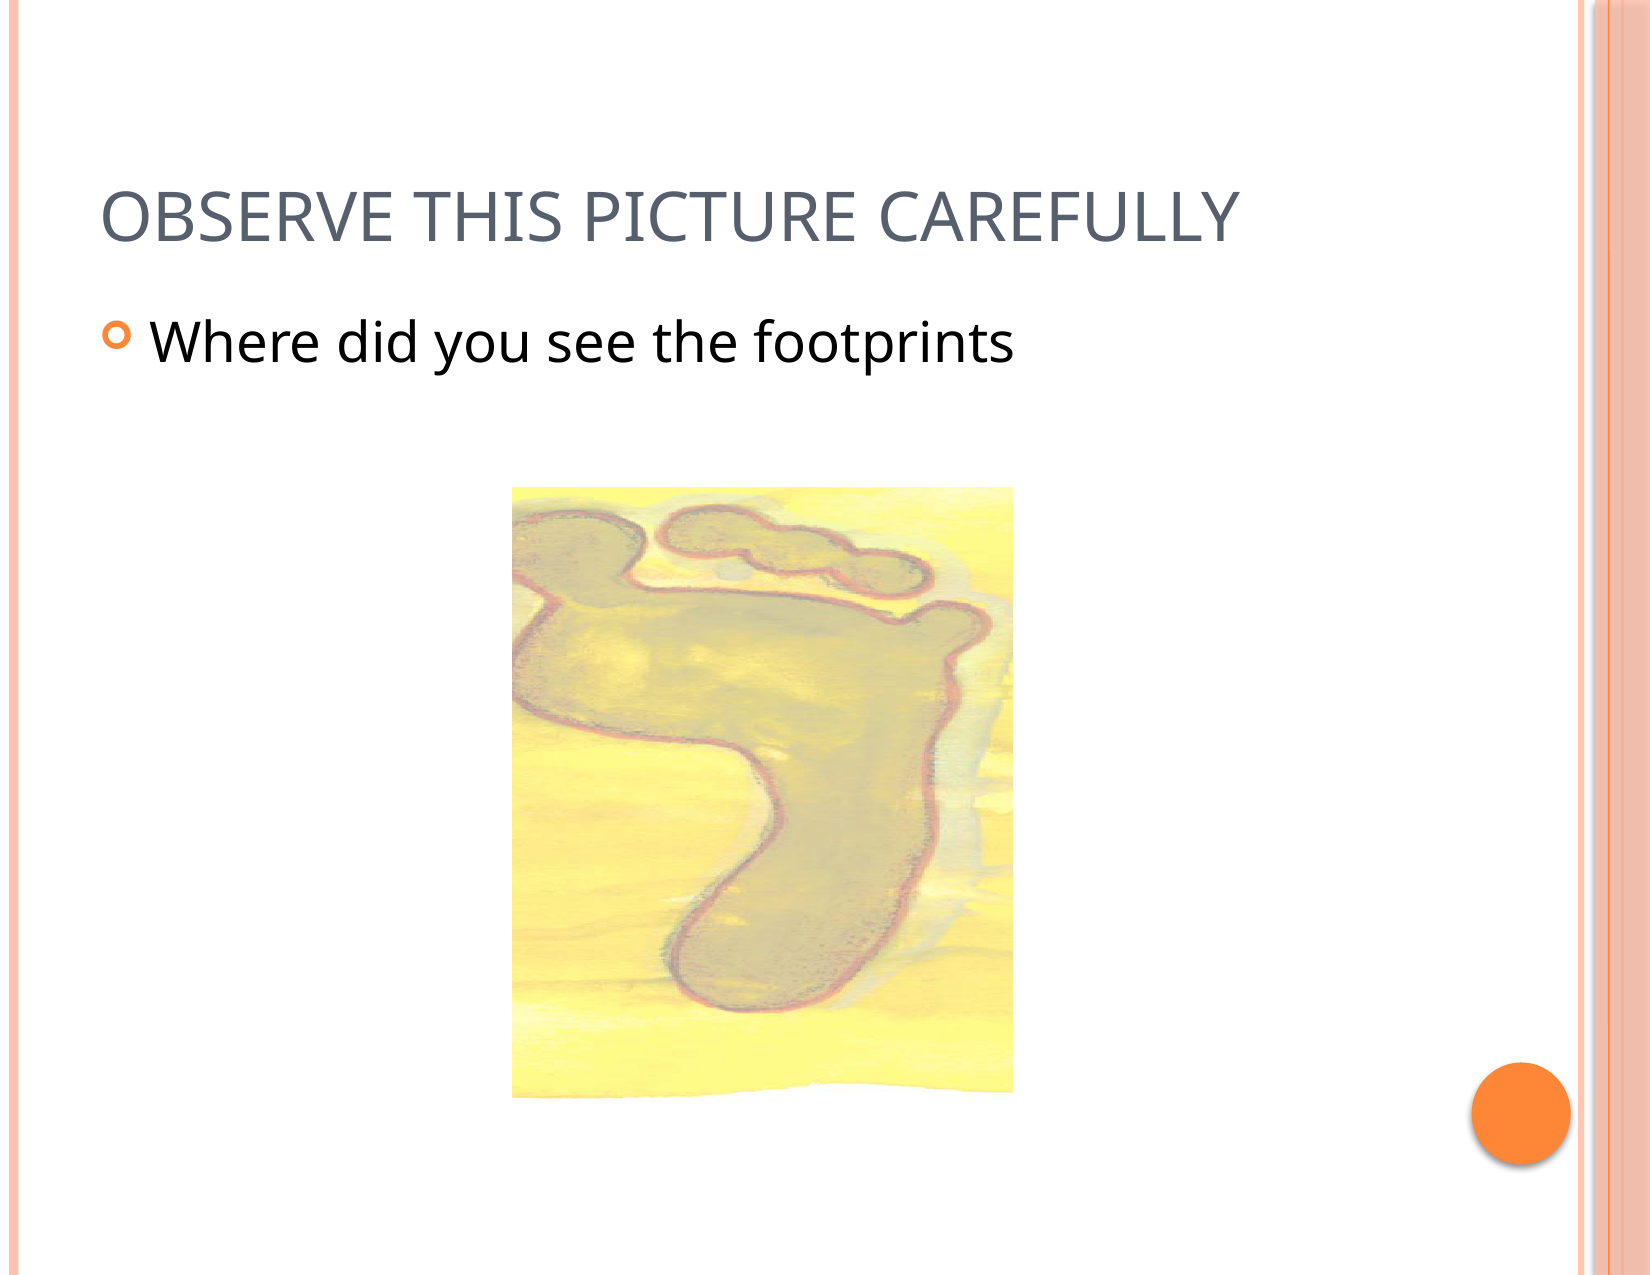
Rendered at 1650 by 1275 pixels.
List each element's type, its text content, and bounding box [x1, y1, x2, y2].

title Observe this picture carefully [82, 51, 1430, 264]
list Where did you see the footprints [82, 297, 1430, 1204]
picture [512, 487, 1013, 1133]
